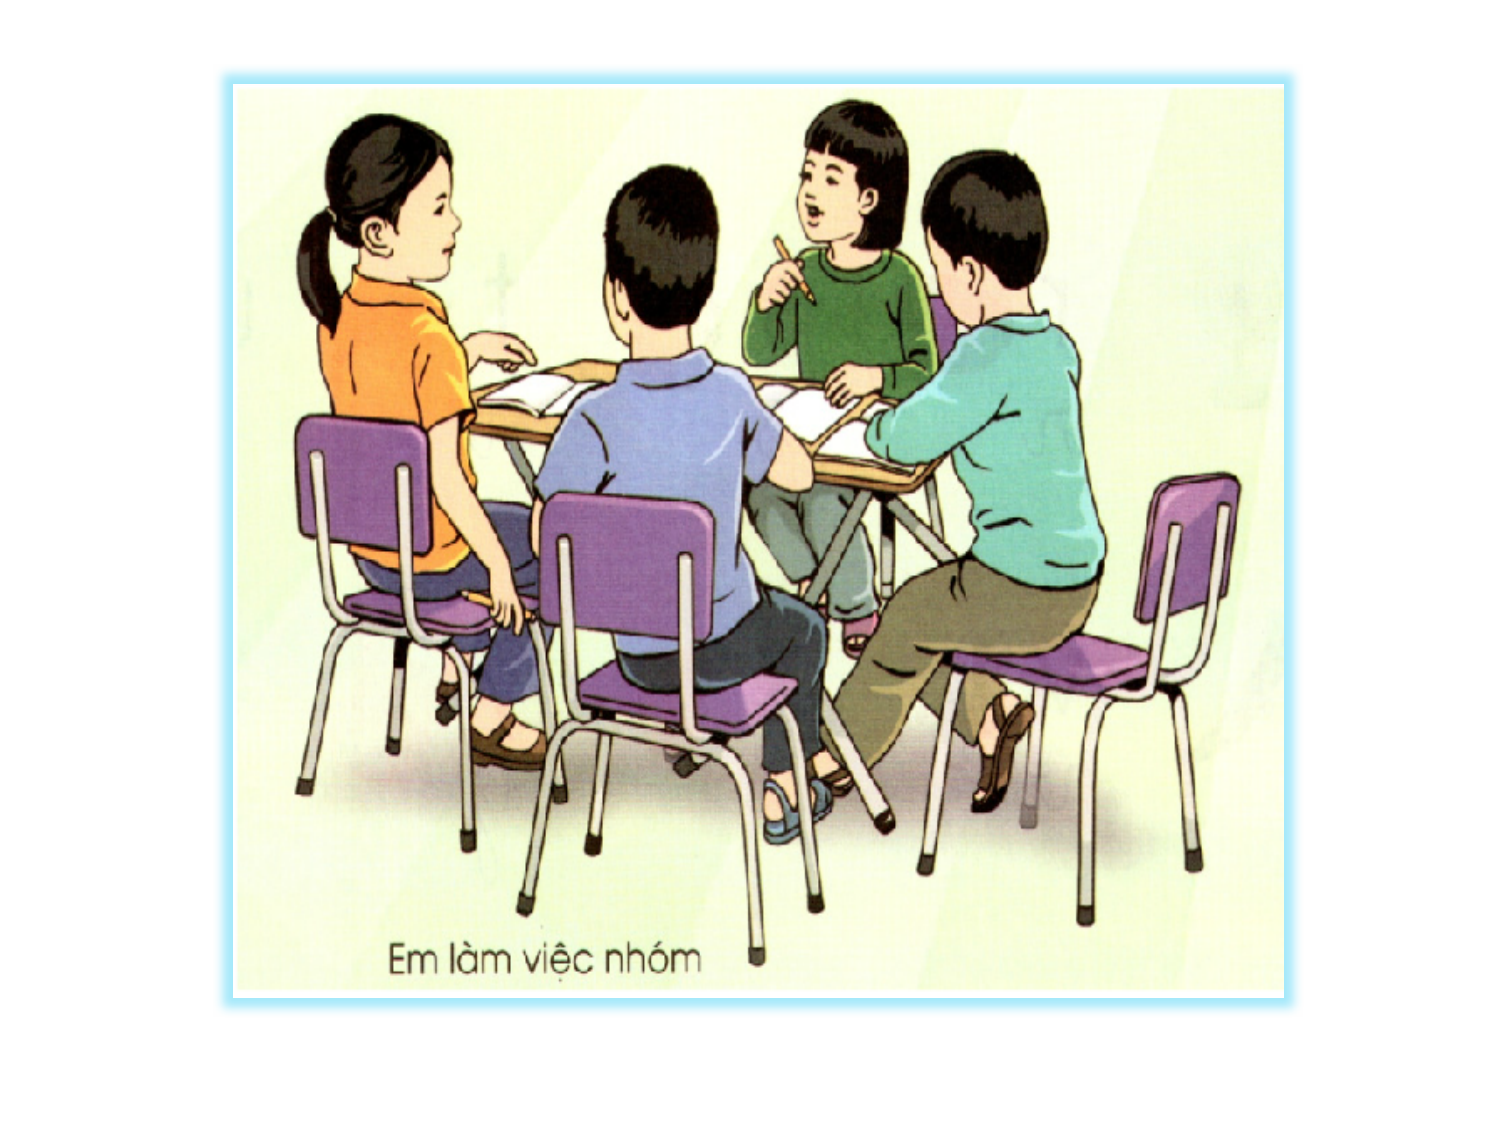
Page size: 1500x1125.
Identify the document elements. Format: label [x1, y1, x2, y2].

picture [232, 84, 1284, 998]
